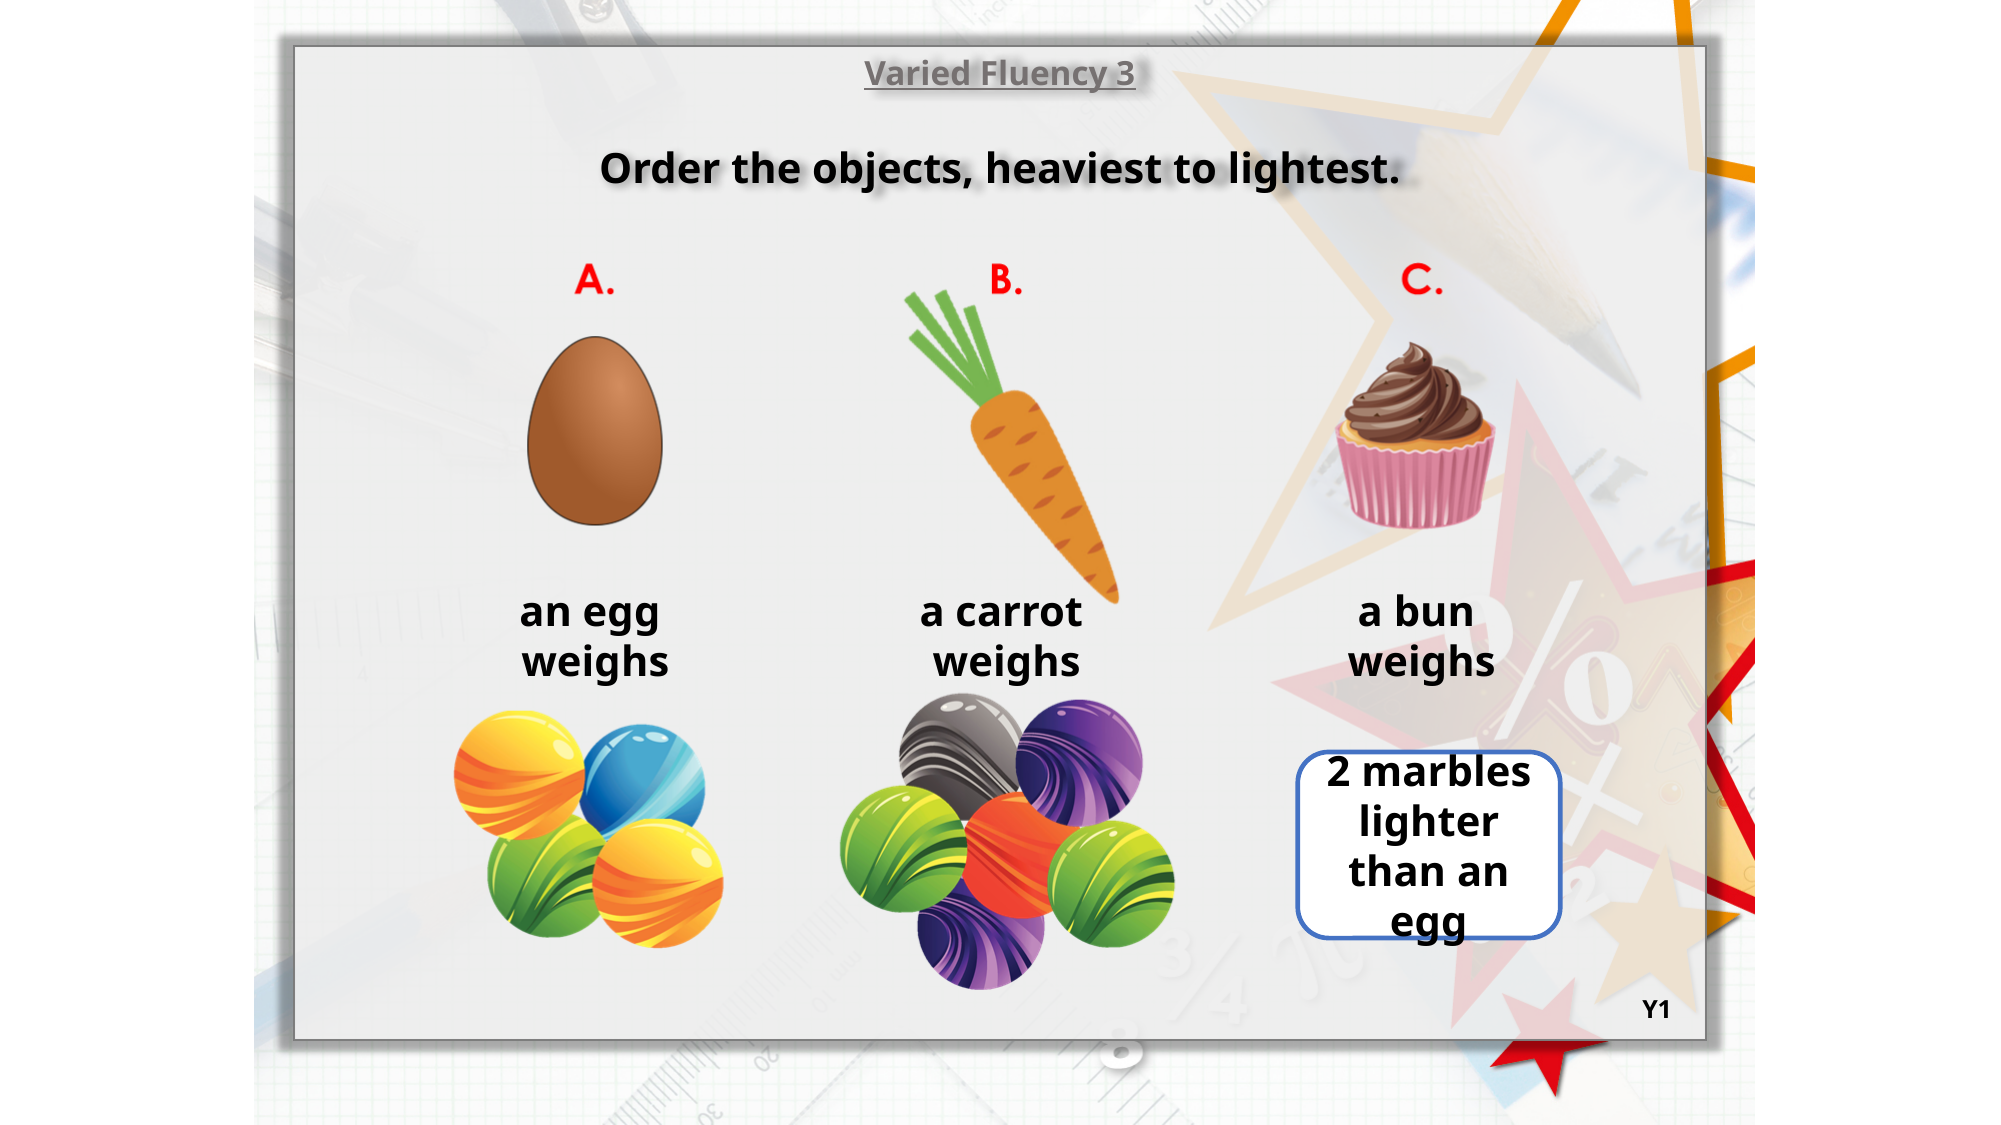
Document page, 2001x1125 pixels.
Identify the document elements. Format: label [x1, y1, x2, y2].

picture [254, 0, 1755, 1125]
